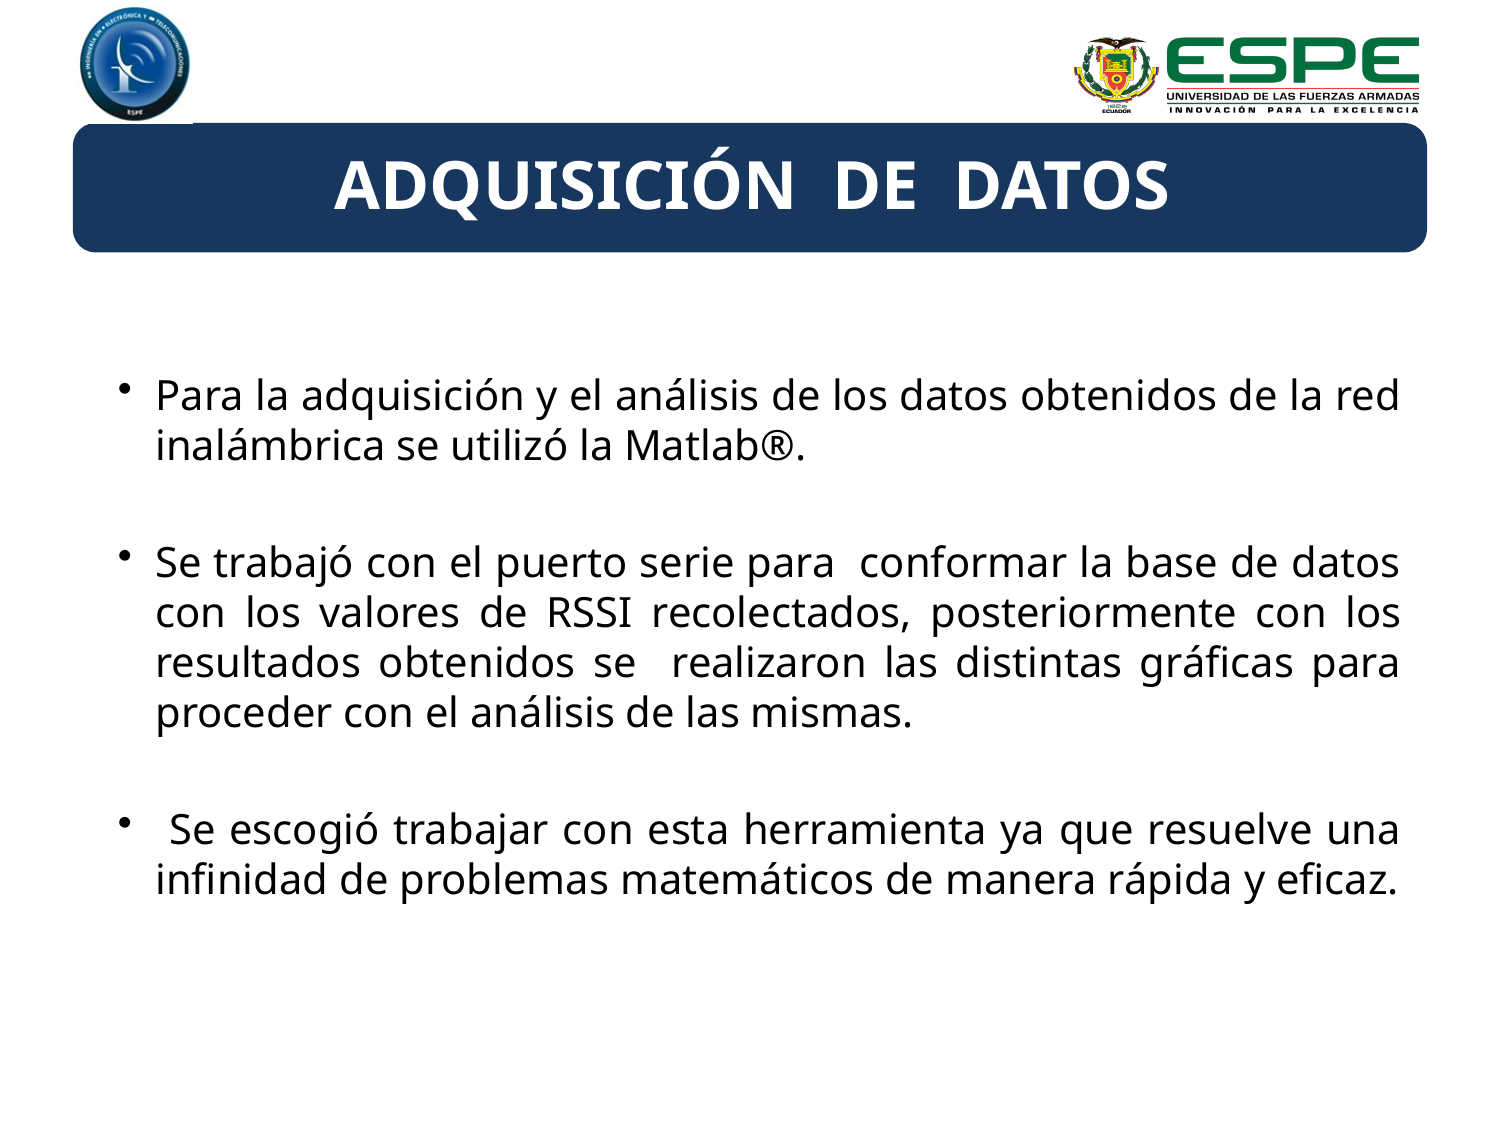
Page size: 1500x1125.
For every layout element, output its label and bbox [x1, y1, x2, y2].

picture [74, 5, 194, 124]
list [74, 124, 1426, 1076]
picture [1074, 37, 1420, 113]
